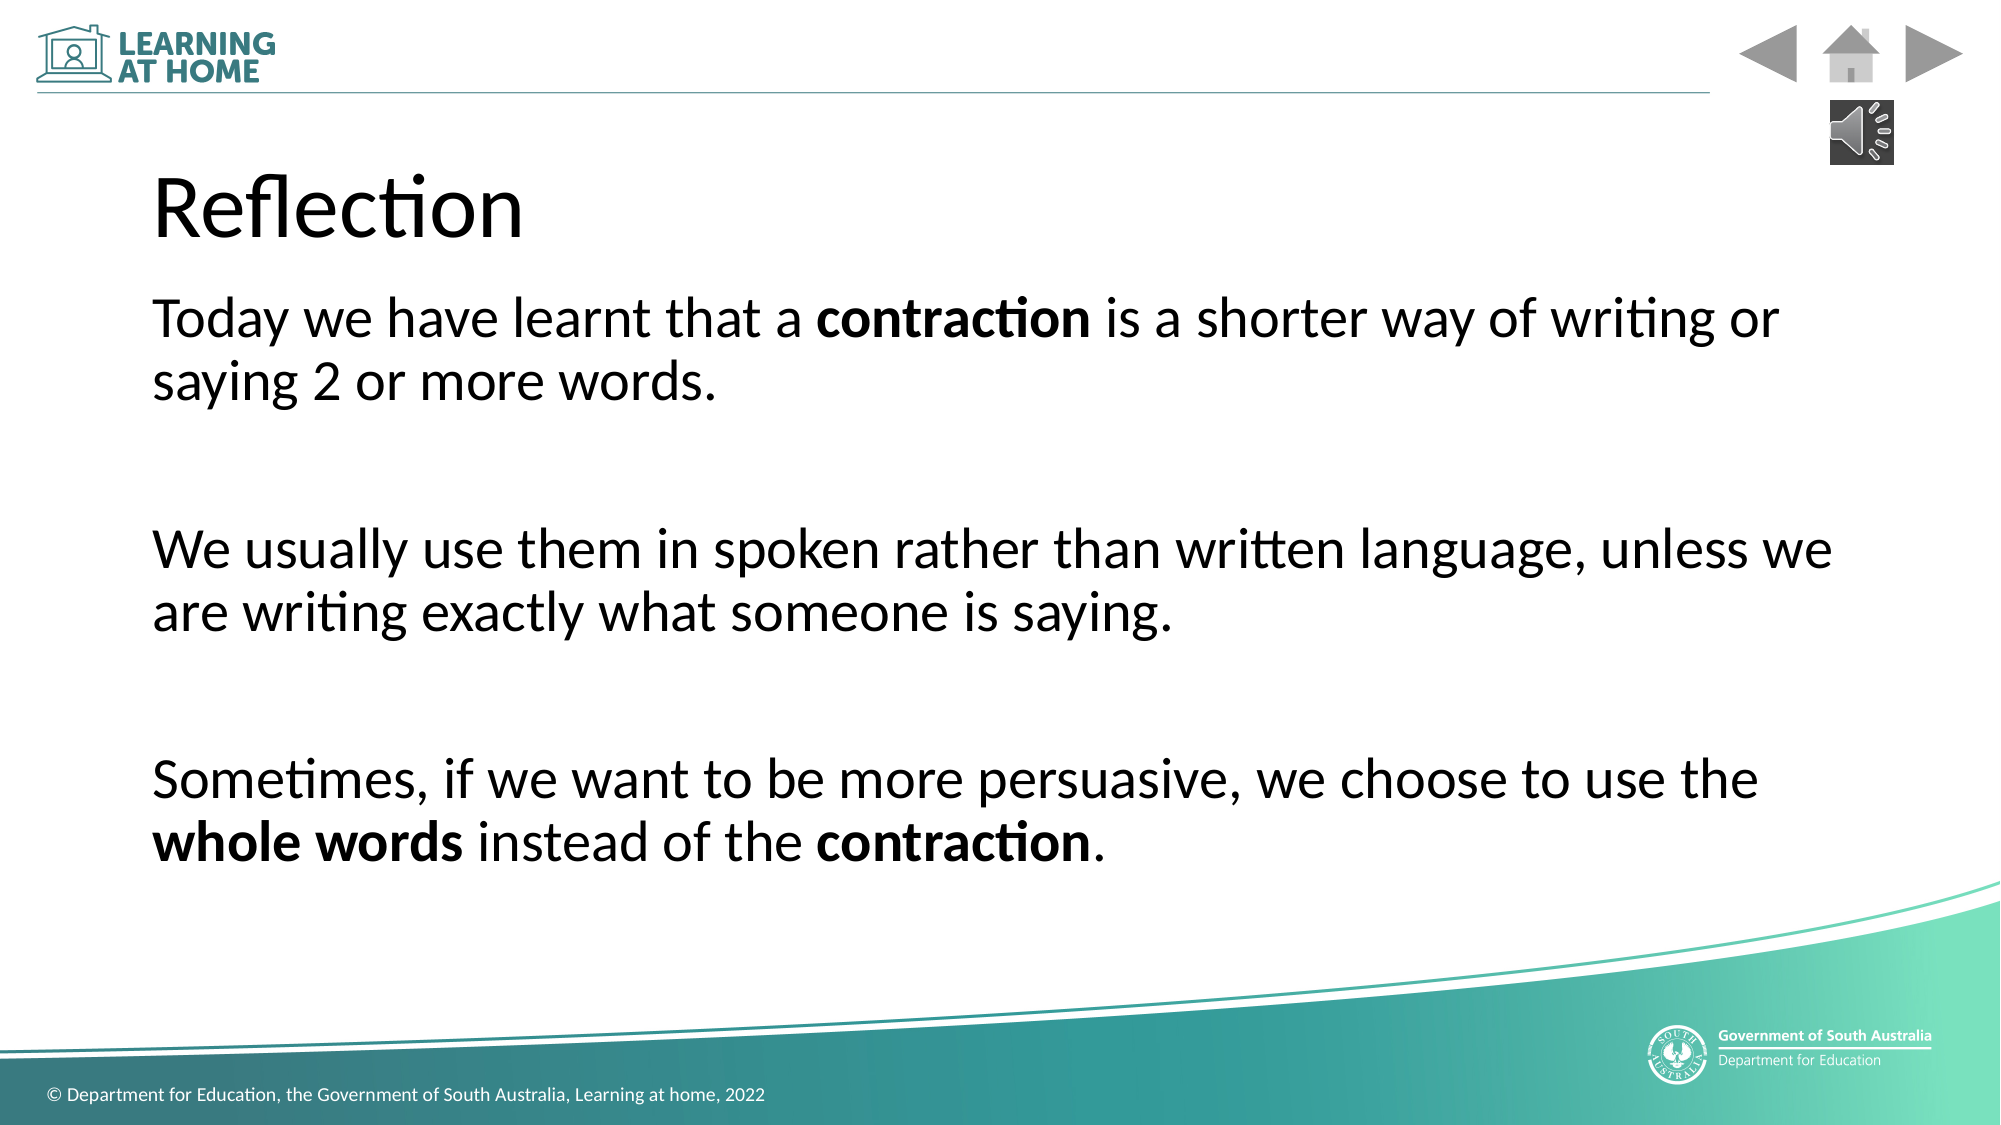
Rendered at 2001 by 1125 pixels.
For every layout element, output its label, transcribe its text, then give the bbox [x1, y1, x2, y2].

list Today we have learnt that a contraction is a shorter way of writing or saying 2 or more words. We usually use them in spoken rather than written language, unless we are writing exactly what someone is saying. Sometimes, if we want to be more persuasive, we choose to use the whole words instead of the contraction. [137, 280, 1862, 966]
title Reflection [137, 99, 868, 280]
picture [0, 0, 2000, 1125]
